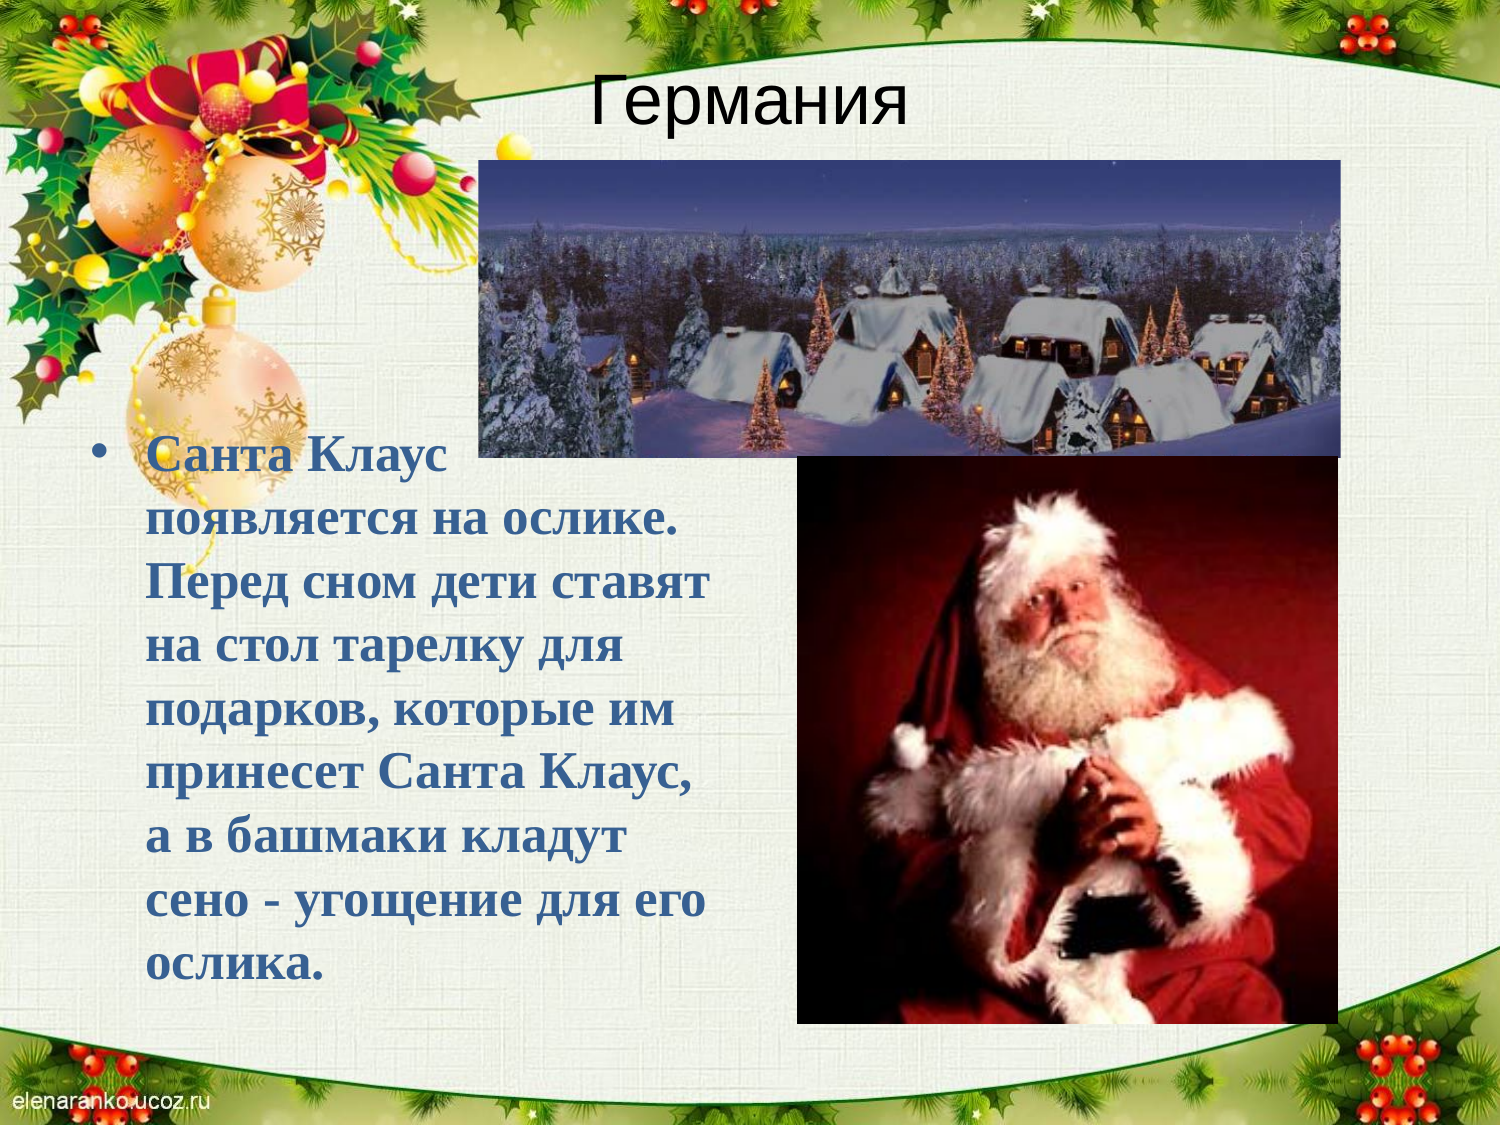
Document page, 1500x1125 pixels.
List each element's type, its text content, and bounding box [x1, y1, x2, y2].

title Германия [75, 45, 1425, 233]
list Санта Клаус появляется на ослике. Перед сном дети ставят на стол тарелку для подарков, которые им принесет Санта Клаус, а в башмаки кладут сено - угощение для его ослика. [75, 262, 738, 1005]
picture [0, 0, 1500, 1125]
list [796, 455, 1338, 1024]
